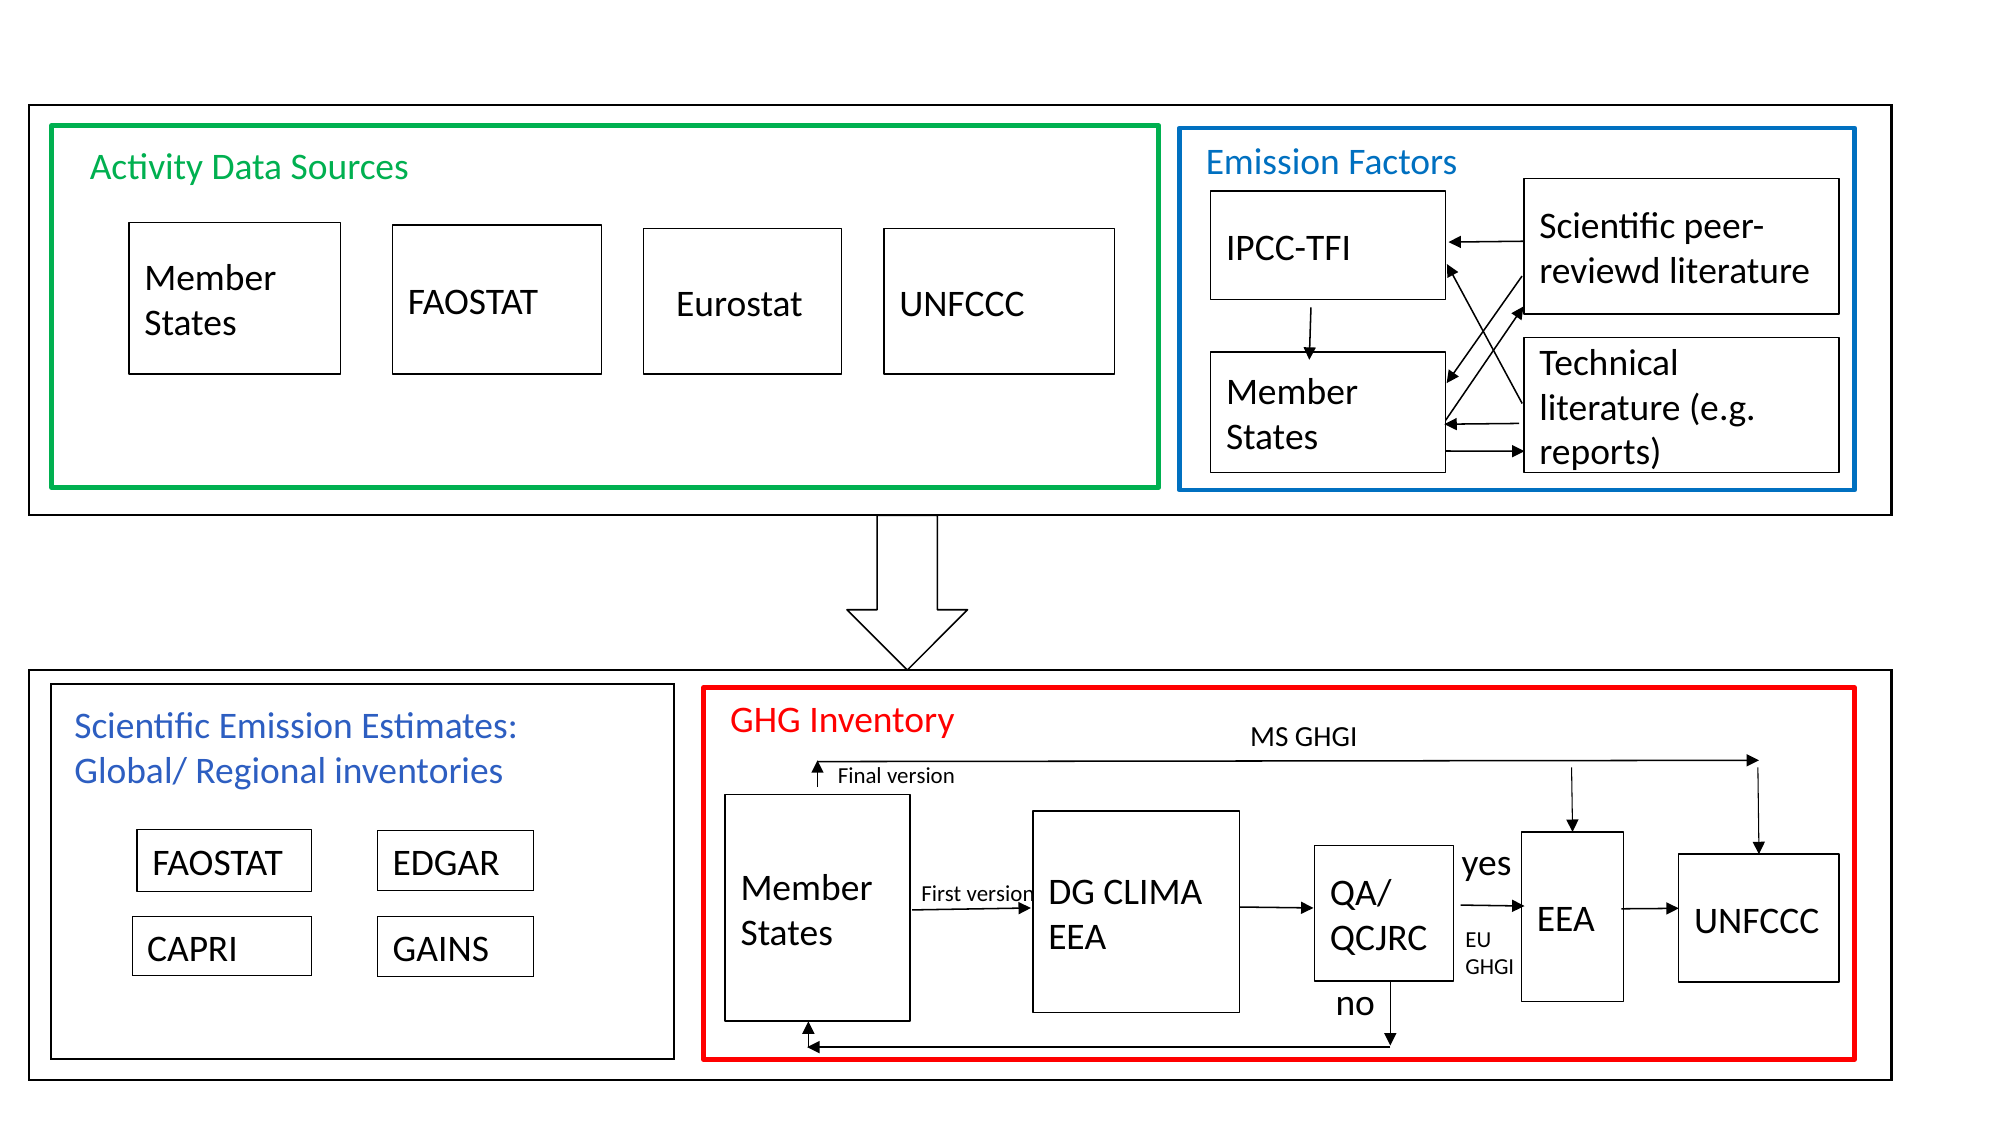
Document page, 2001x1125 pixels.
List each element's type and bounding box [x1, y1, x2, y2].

text_box [28, 669, 1893, 1081]
text_box [28, 104, 1893, 516]
text_box [51, 125, 1855, 1060]
